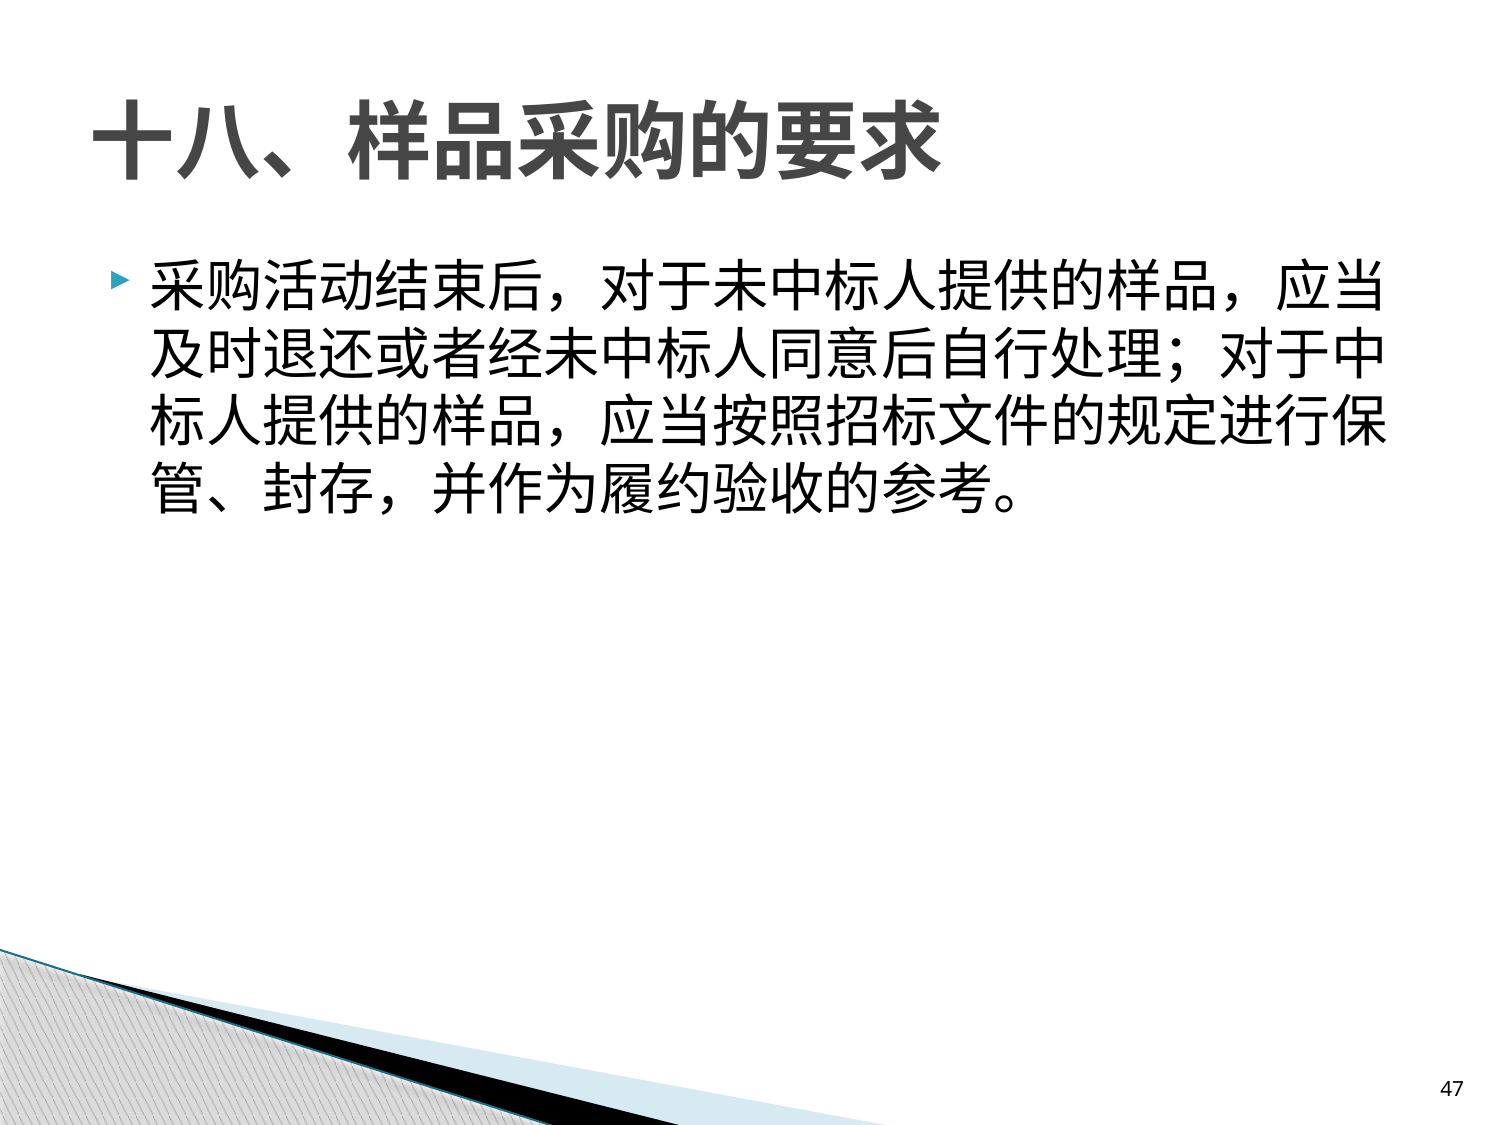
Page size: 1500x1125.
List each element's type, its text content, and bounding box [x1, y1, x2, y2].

title 十八、样品采购的要求 [75, 45, 1425, 233]
list 采购活动结束后，对于未中标人提供的样品，应当及时退还或者经未中标人同意后自行处理；对于中标人提供的样品，应当按照招标文件的规定进行保管、封存，并作为履约验收的参考。 [74, 242, 1426, 986]
slide_number 47 [1418, 1051, 1479, 1112]
